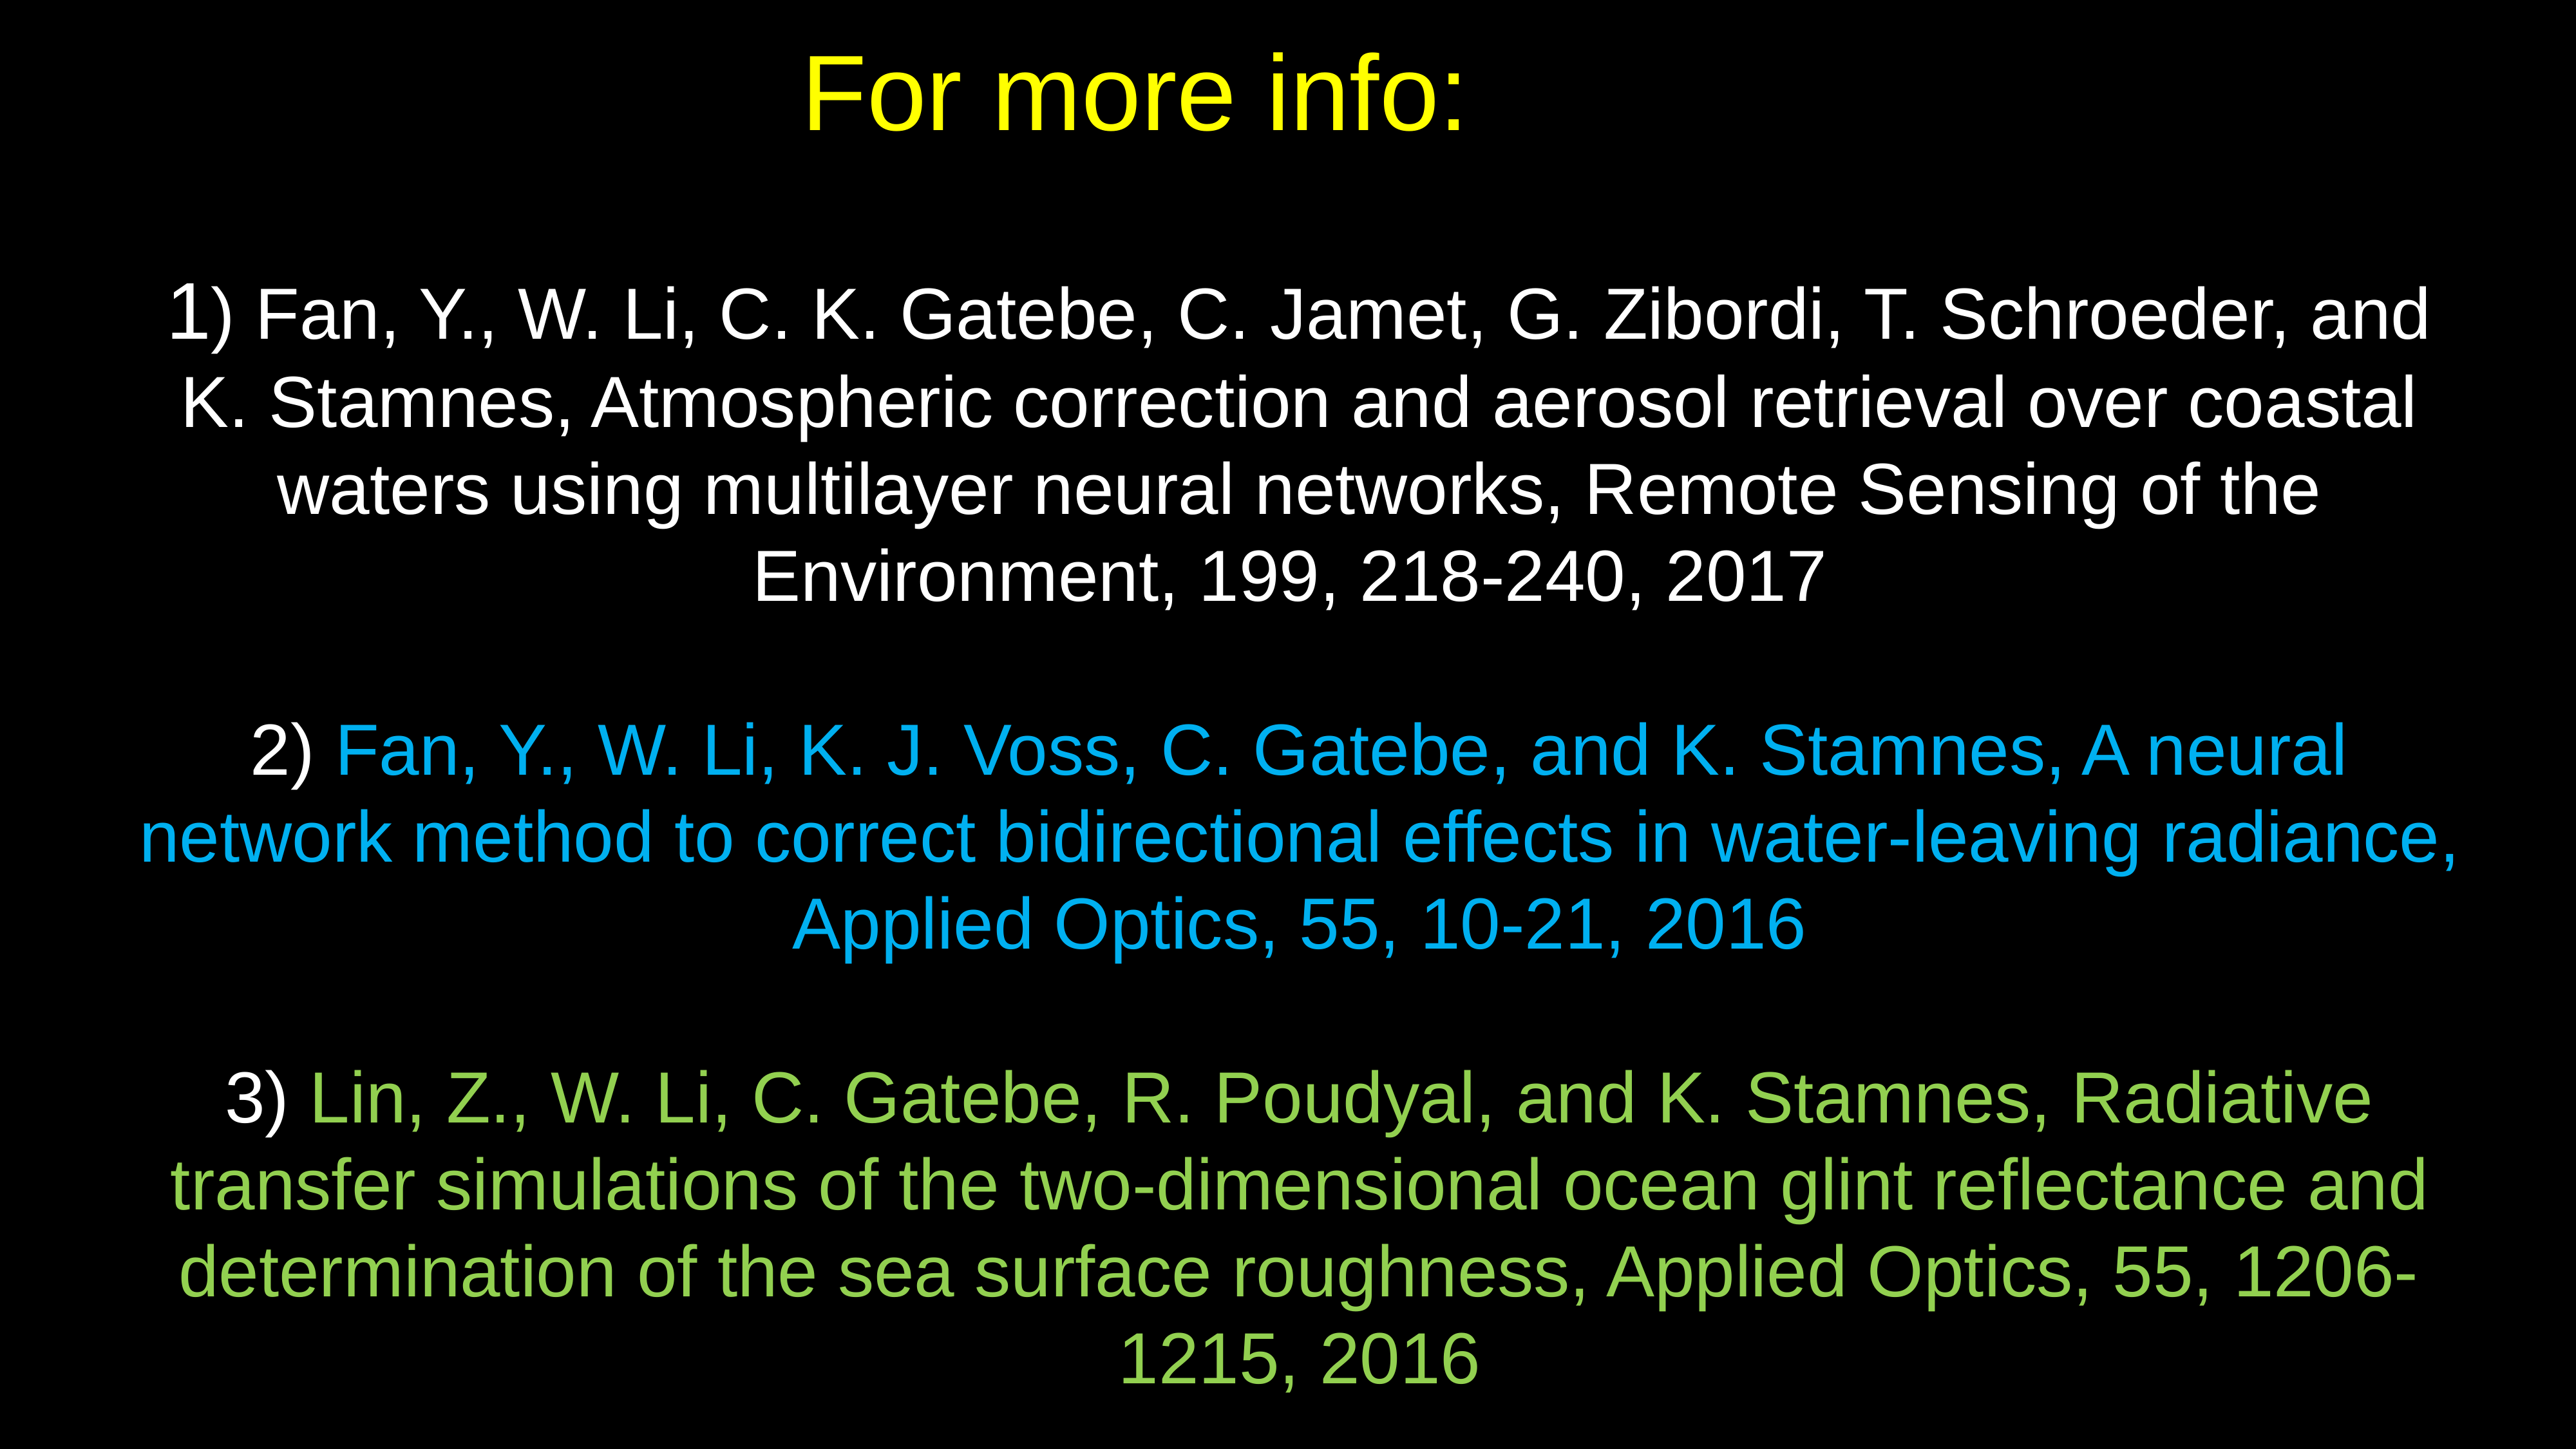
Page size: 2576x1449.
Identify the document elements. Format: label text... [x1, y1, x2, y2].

text_box 1) Fan, Y., W. Li, C. K. Gatebe, C. Jamet, G. Zibordi, T. Schroeder, and K. Stamnes, Atmospheric correction and aerosol retrieval over coastal waters using multilayer neural networks, Remote Sensing of the Environment, 199, 218-240, 2017 2) Fan, Y., W. Li, K. J. Voss, C. Gatebe, and K. Stamnes, A neural network method to correct bidirectional effects in water-leaving radiance, Applied Optics, 55, 10-21, 2016 3) Lin, Z., W. Li, C. Gatebe, R. Poudyal, and K. Stamnes, Radiative transfer simulations of the two-dimensional ocean glint reflectance and determination of the sea surface roughness, Applied Optics, 55, 1206-1215, 2016 [131, 124, 2468, 1404]
text_box For more info: [412, 18, 1889, 218]
